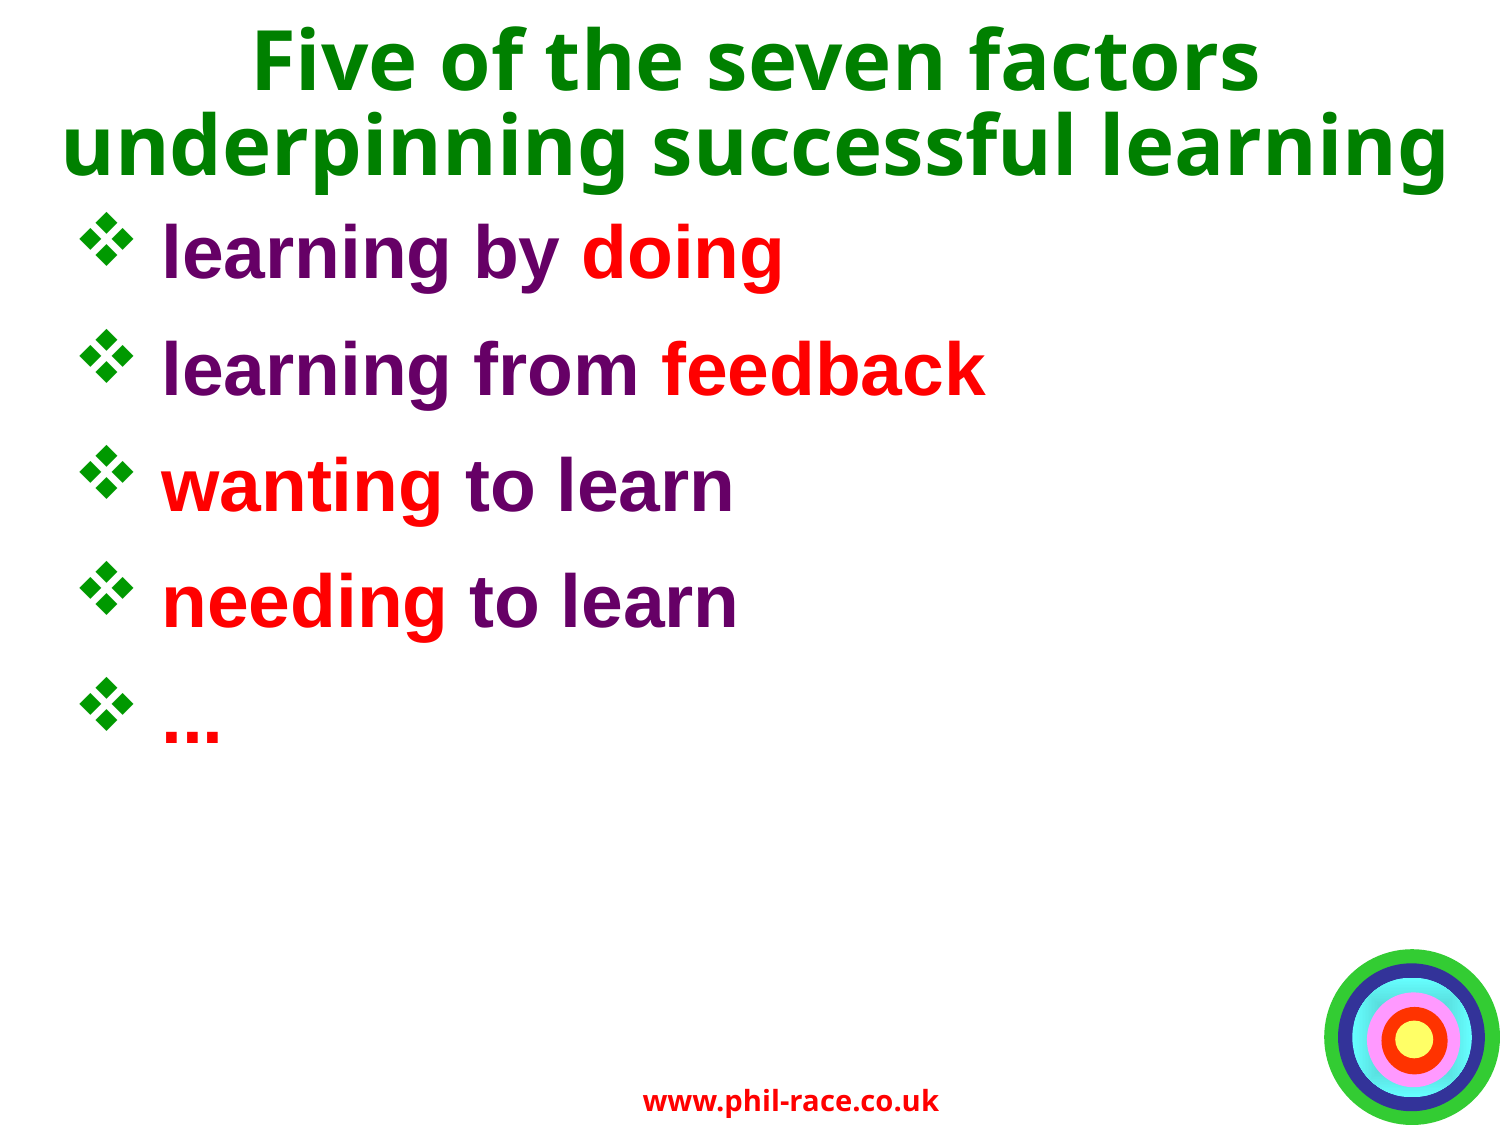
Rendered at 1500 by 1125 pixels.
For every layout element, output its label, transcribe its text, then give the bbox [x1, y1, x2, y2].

list learning by doing learning from feedback wanting to learn needing to learn ... [58, 196, 1471, 963]
text_box [1328, 954, 1500, 1125]
title Five of the seven factors underpinning successful learning [40, 30, 1471, 185]
